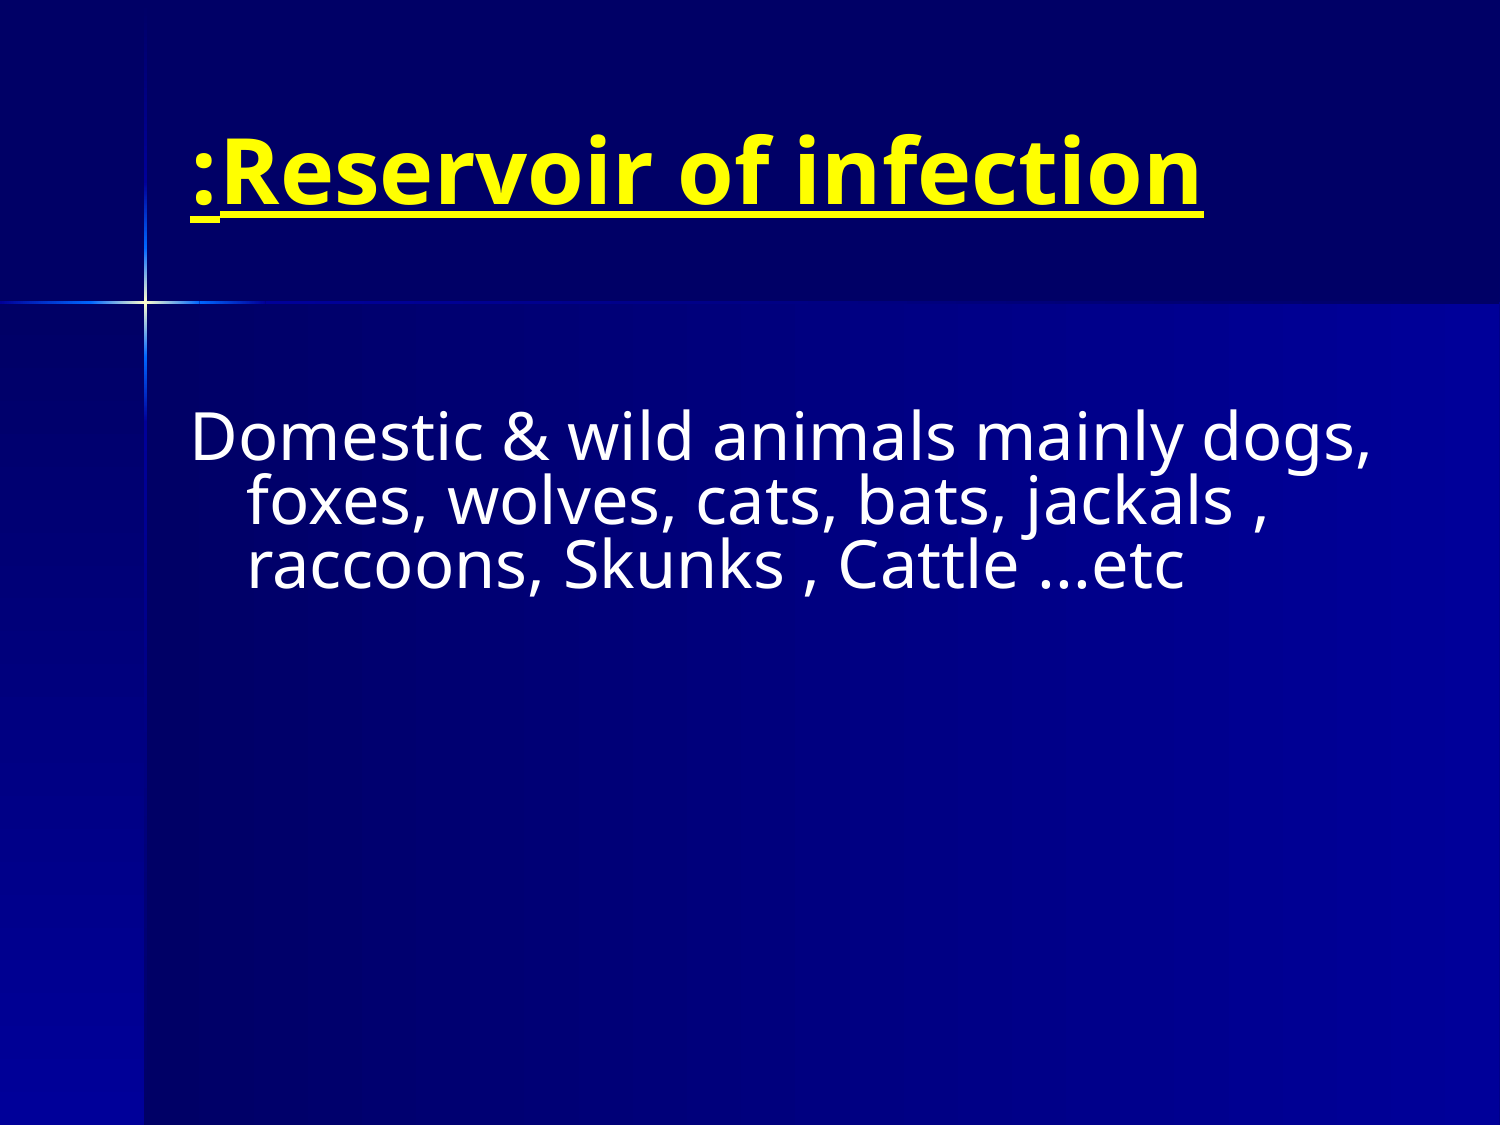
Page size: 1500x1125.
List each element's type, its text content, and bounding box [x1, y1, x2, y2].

title Reservoir of infection: [174, 50, 1413, 285]
list Domestic & wild animals mainly dogs, foxes, wolves, cats, bats, jackals , raccoons, Skunks , Cattle ...etc [174, 324, 1413, 1000]
